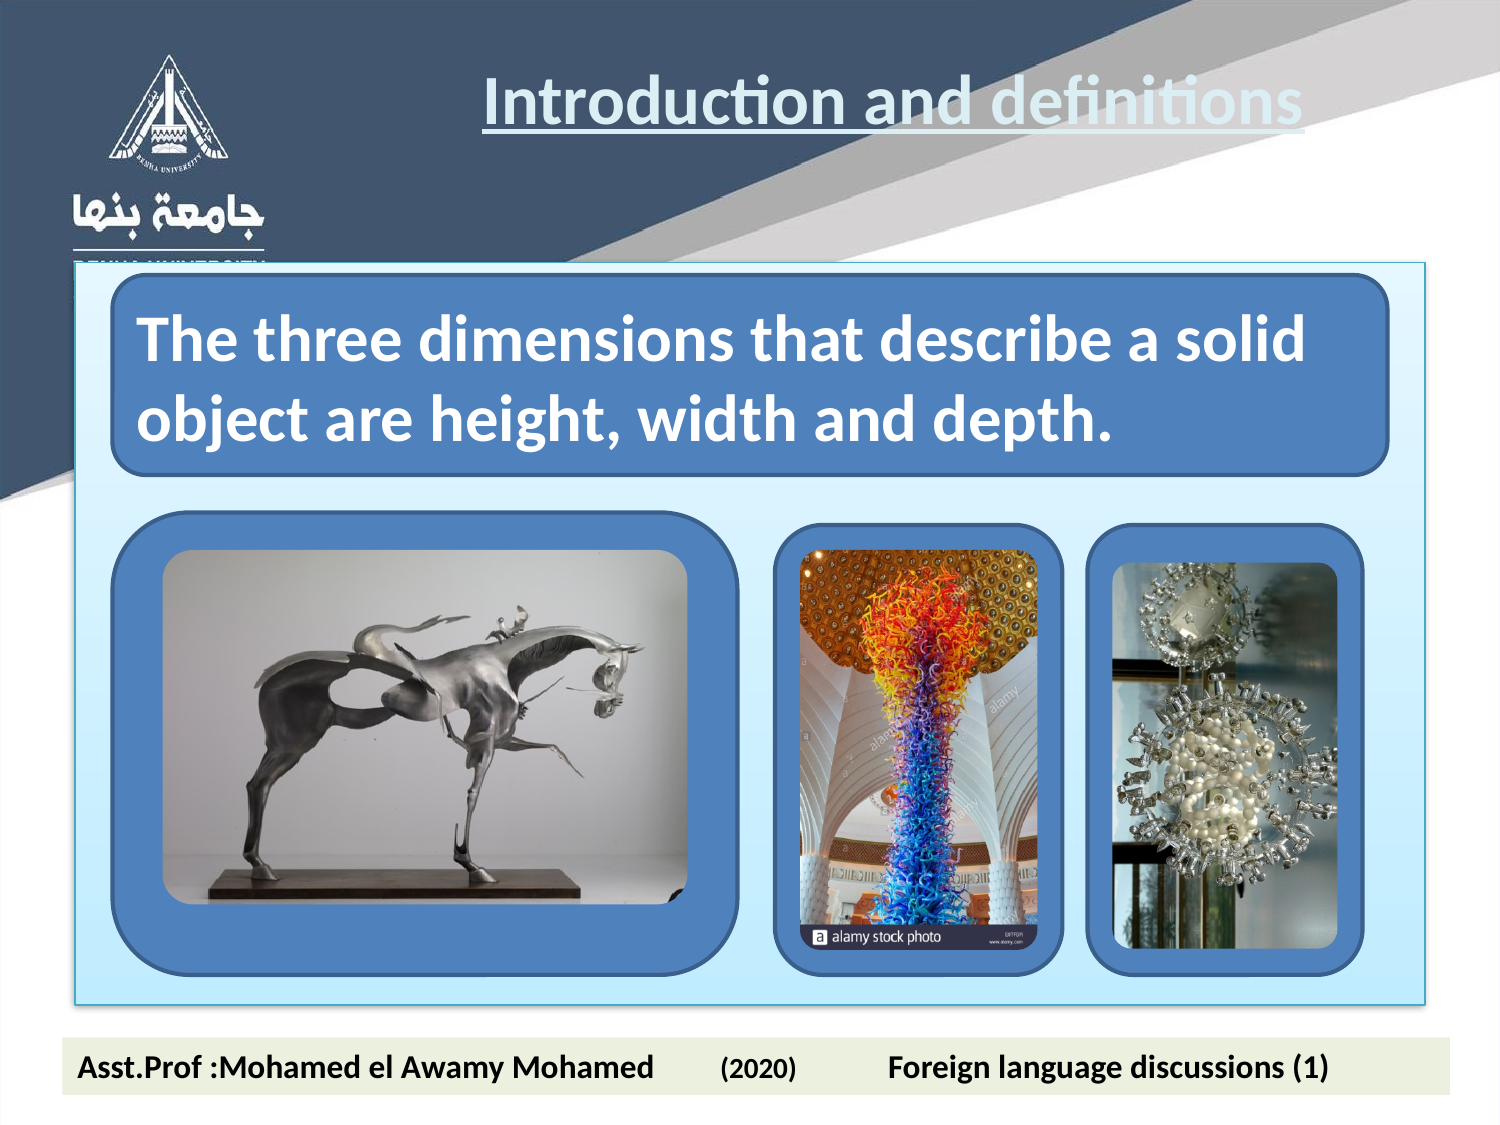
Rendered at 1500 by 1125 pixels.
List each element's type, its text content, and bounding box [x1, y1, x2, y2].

list [74, 262, 1426, 1006]
text_box [772, 522, 1065, 978]
text_box The three dimensions that describe a solid object are height, width and depth. [110, 272, 1390, 478]
text_box Asst.Prof :Mohamed el Awamy Mohamed (2020) Foreign language discussions (1) [62, 1037, 1450, 1095]
text_box [1085, 522, 1365, 641]
text_box [1085, 876, 1365, 978]
title Introduction and definitions [362, 45, 1425, 233]
text_box [110, 510, 740, 978]
picture [0, 0, 1500, 1125]
